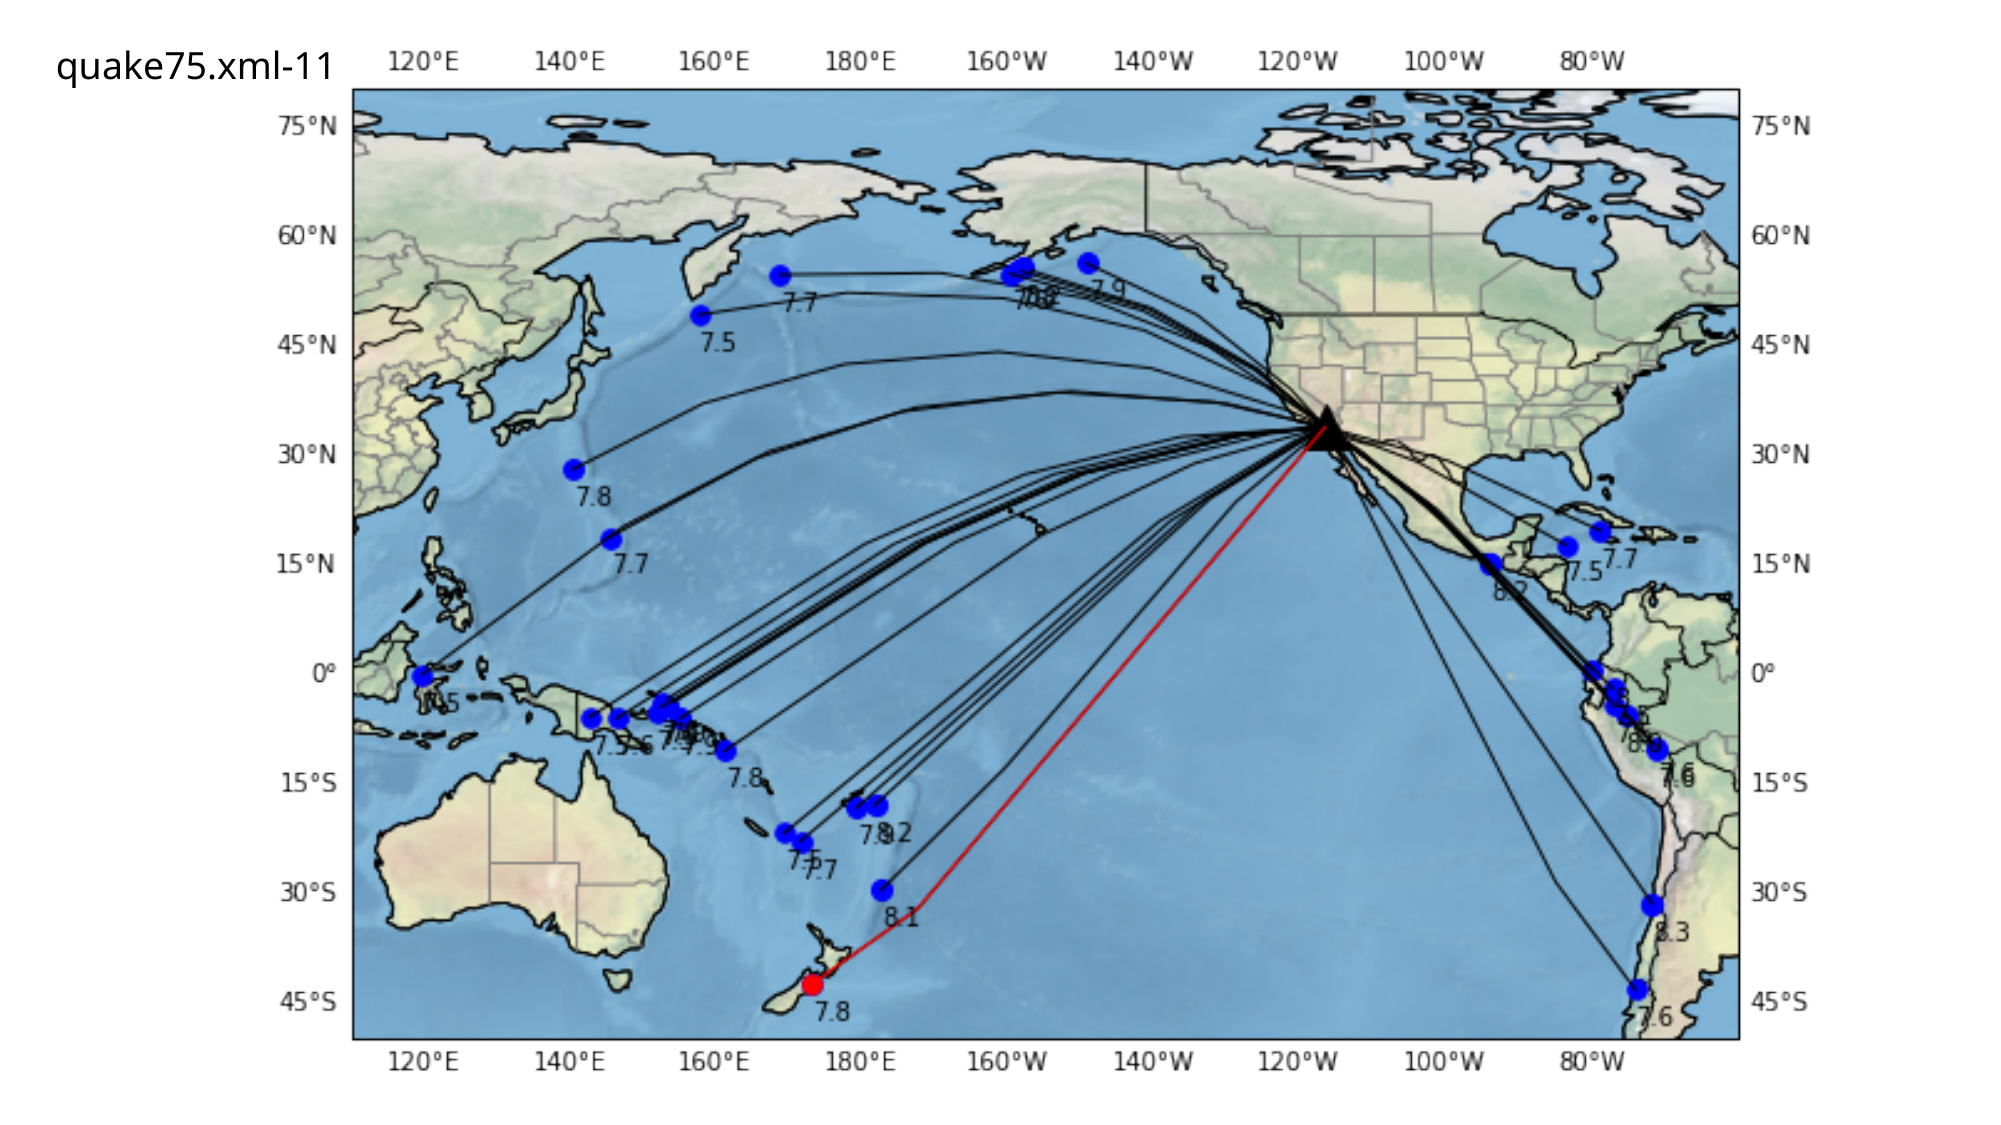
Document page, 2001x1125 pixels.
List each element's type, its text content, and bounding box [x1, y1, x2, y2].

picture [258, 34, 1831, 1094]
text_box quake75.xml-11 [40, 34, 258, 95]
